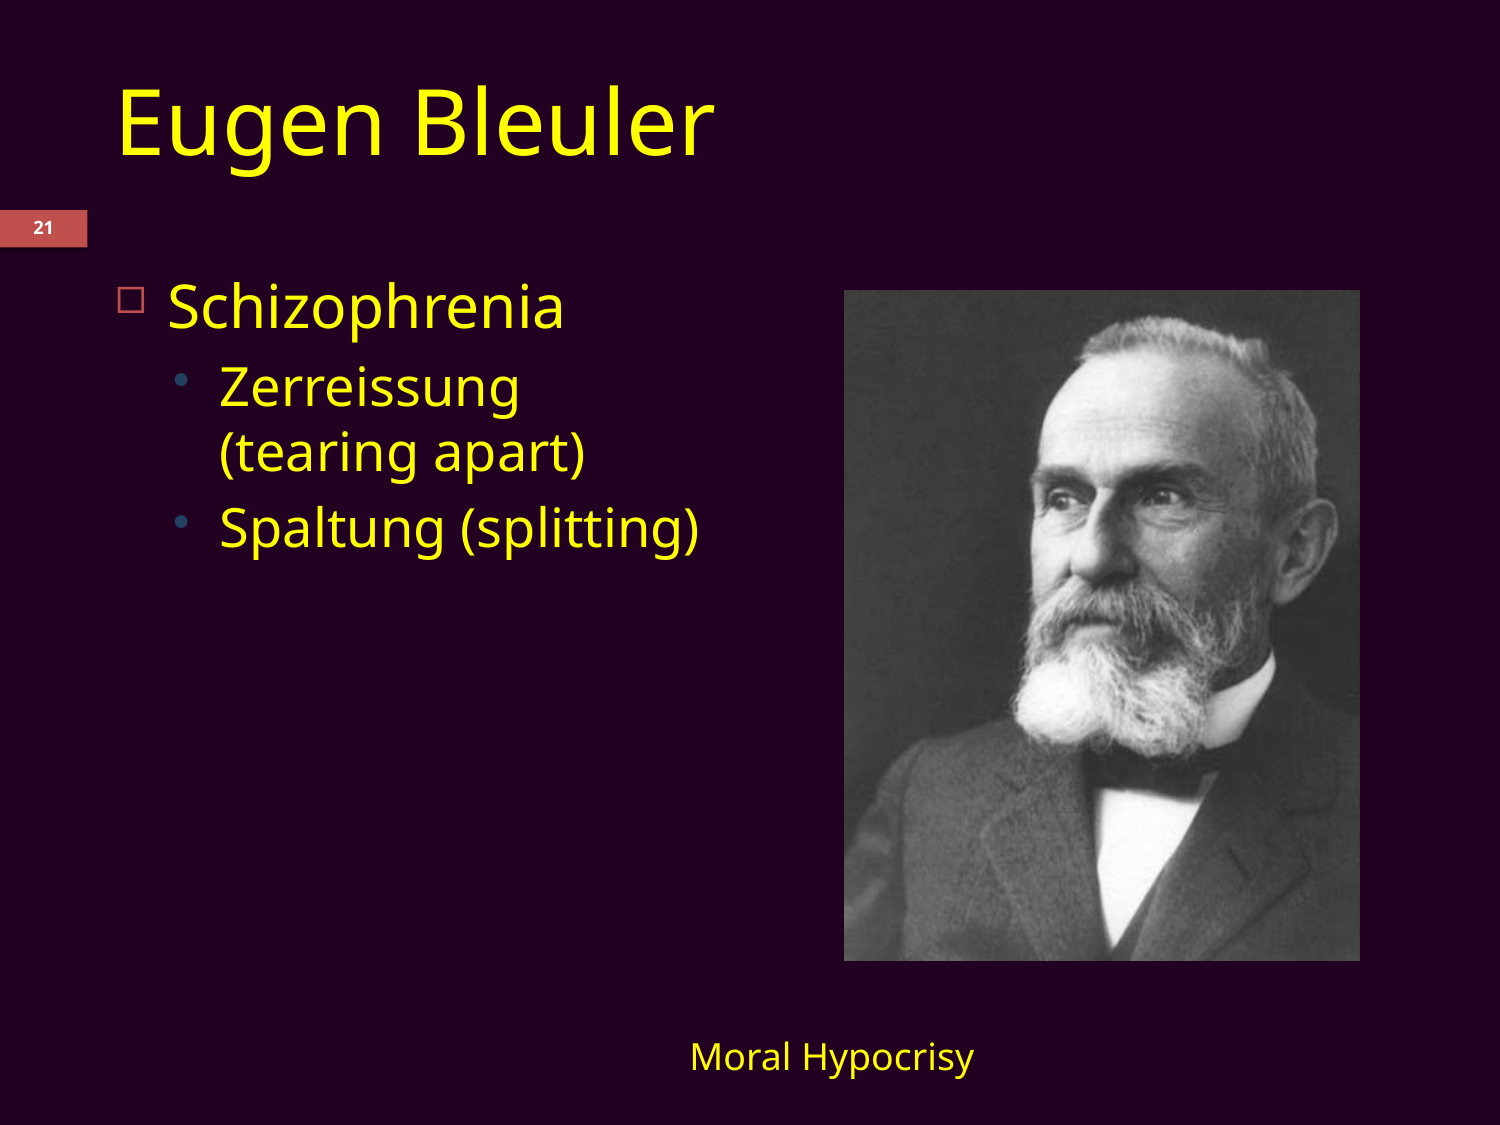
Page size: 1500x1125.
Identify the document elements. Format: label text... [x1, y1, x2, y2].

picture [844, 290, 1361, 961]
slide_number 21 [0, 208, 88, 249]
list Schizophrenia Zerreissung (tearing apart) Spaltung (splitting) [99, 260, 738, 1011]
footer Moral Hypocrisy [99, 1024, 990, 1085]
title Eugen Bleuler [99, 37, 1438, 200]
